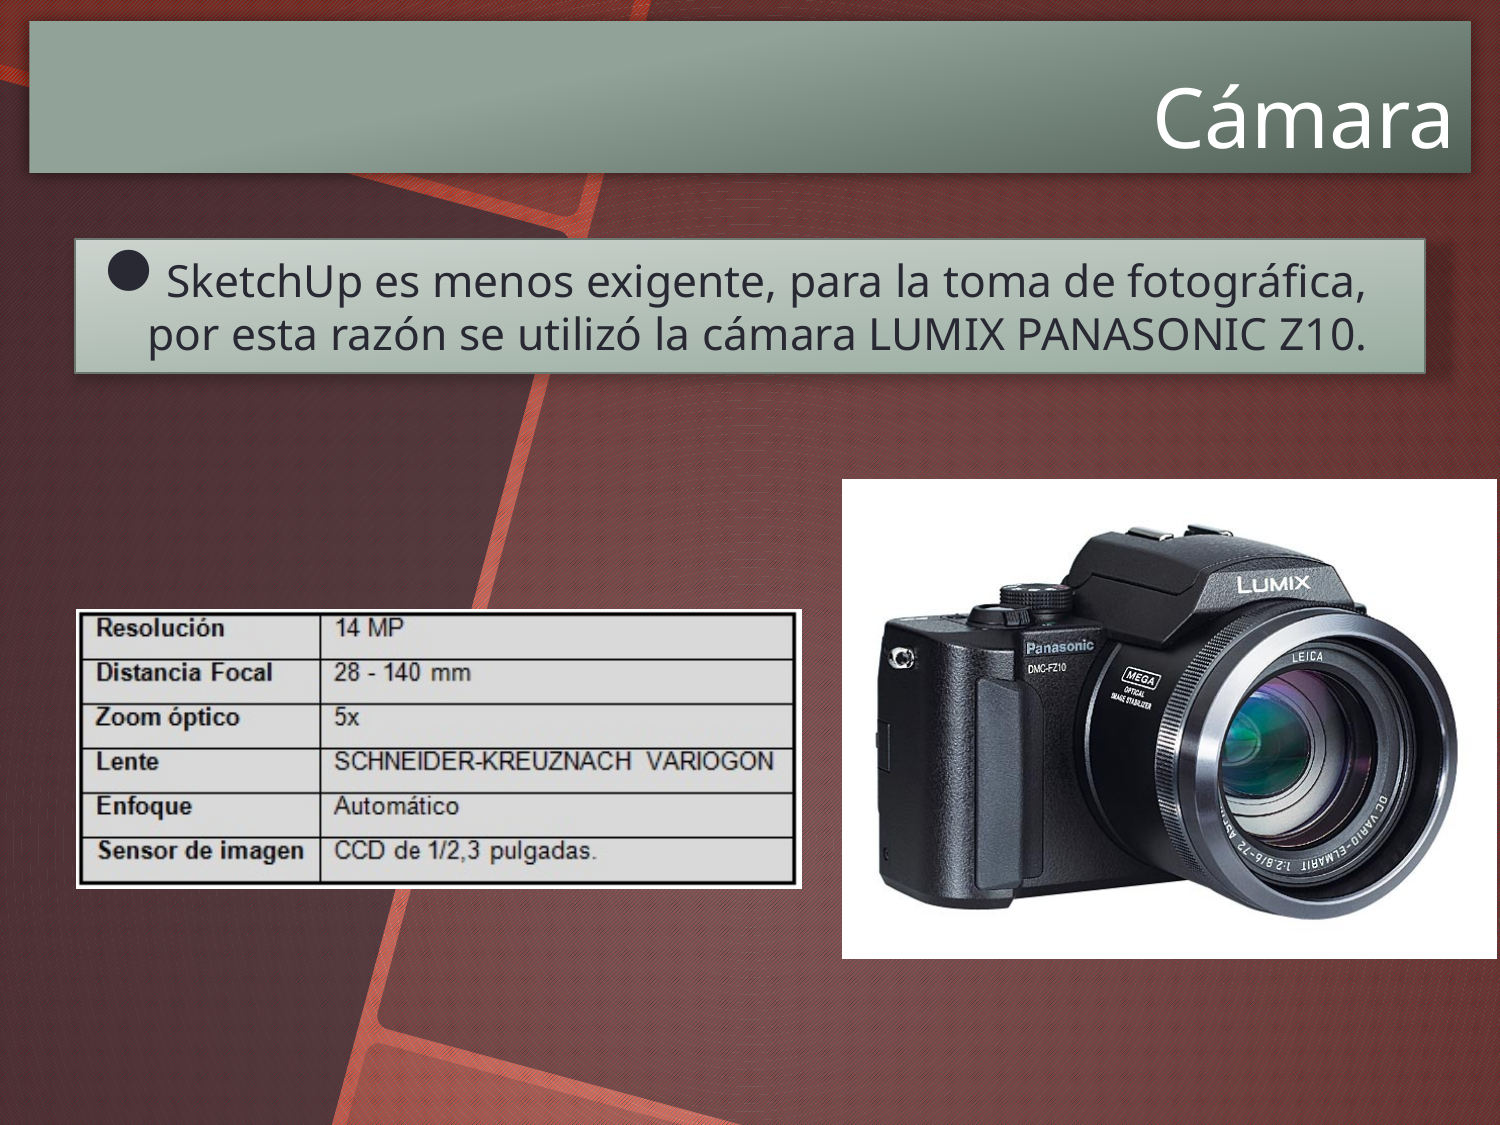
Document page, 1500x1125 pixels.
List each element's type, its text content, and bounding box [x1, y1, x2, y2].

picture [841, 479, 1497, 960]
title Cámara [29, 21, 1471, 173]
list SketchUp es menos exigente, para la toma de fotográfica, por esta razón se utilizó la cámara LUMIX PANASONIC Z10. [74, 238, 1426, 374]
picture [76, 609, 802, 889]
